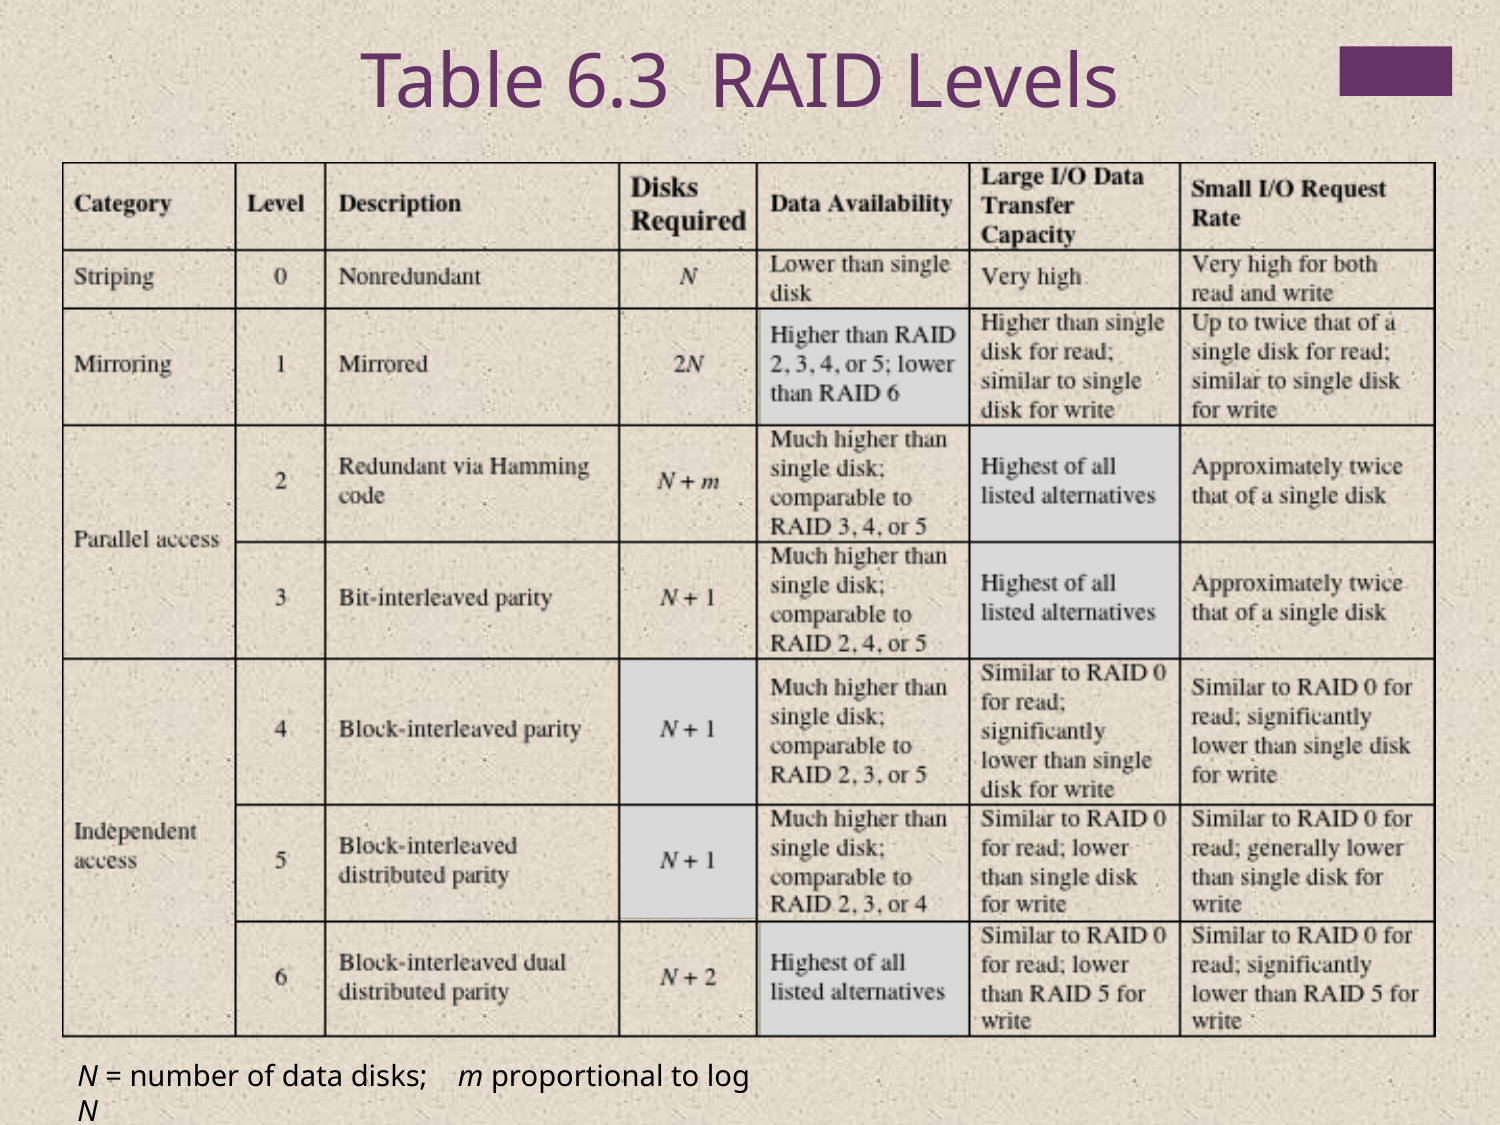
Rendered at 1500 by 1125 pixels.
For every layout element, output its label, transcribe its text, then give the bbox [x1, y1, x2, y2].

picture [0, 0, 1500, 1125]
text_box Table 6.3 RAID Levels [62, 24, 1438, 130]
text_box N = number of data disks; m proportional to log N [62, 1076, 785, 1125]
